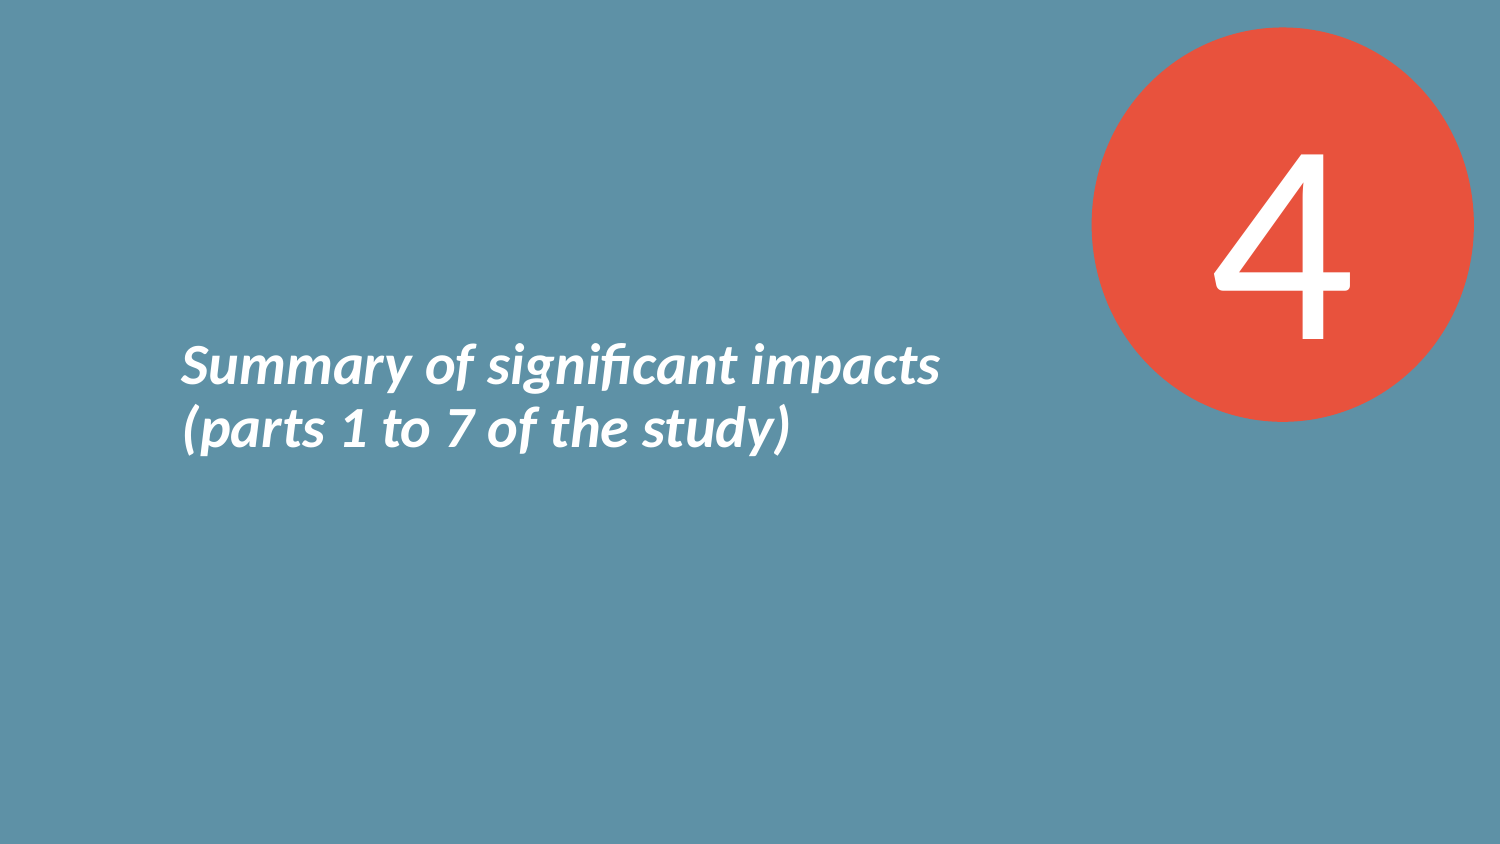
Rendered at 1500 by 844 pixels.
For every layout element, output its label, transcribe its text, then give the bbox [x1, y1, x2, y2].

list Summary of significant impacts (parts 1 to 7 of the study) [181, 288, 1143, 515]
text_box 4 [1090, 26, 1475, 423]
